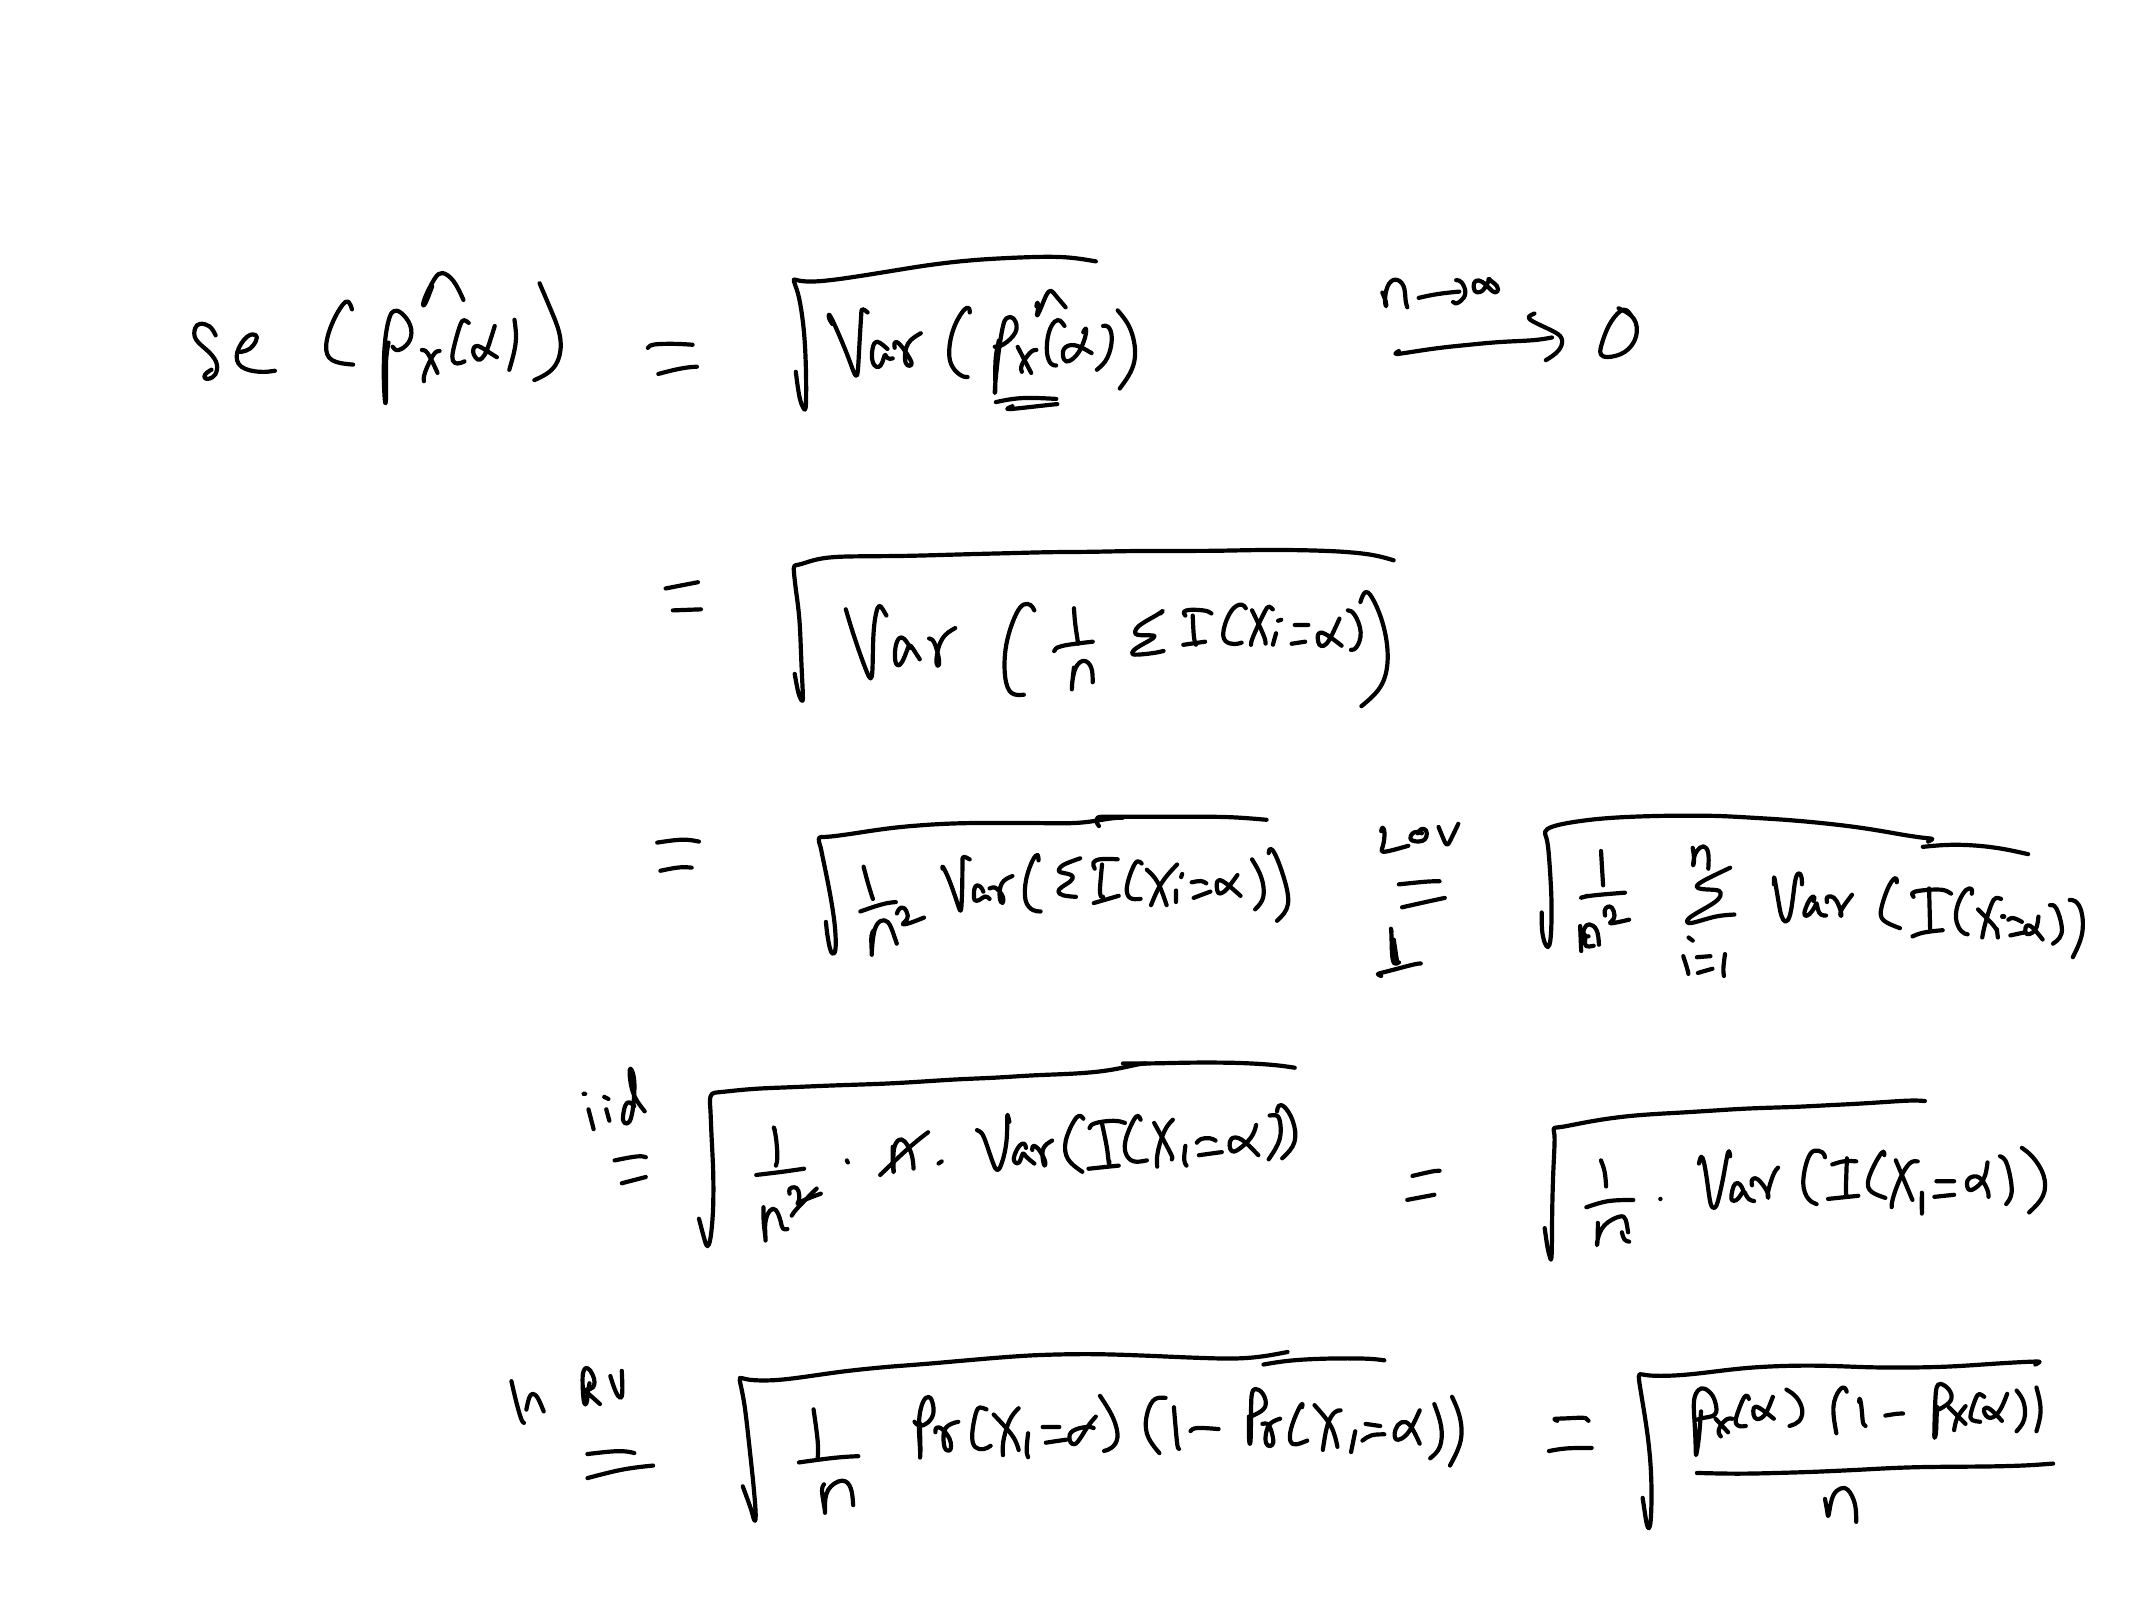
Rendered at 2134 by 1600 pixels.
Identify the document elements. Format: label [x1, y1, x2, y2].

text_box [193, 256, 2084, 1529]
